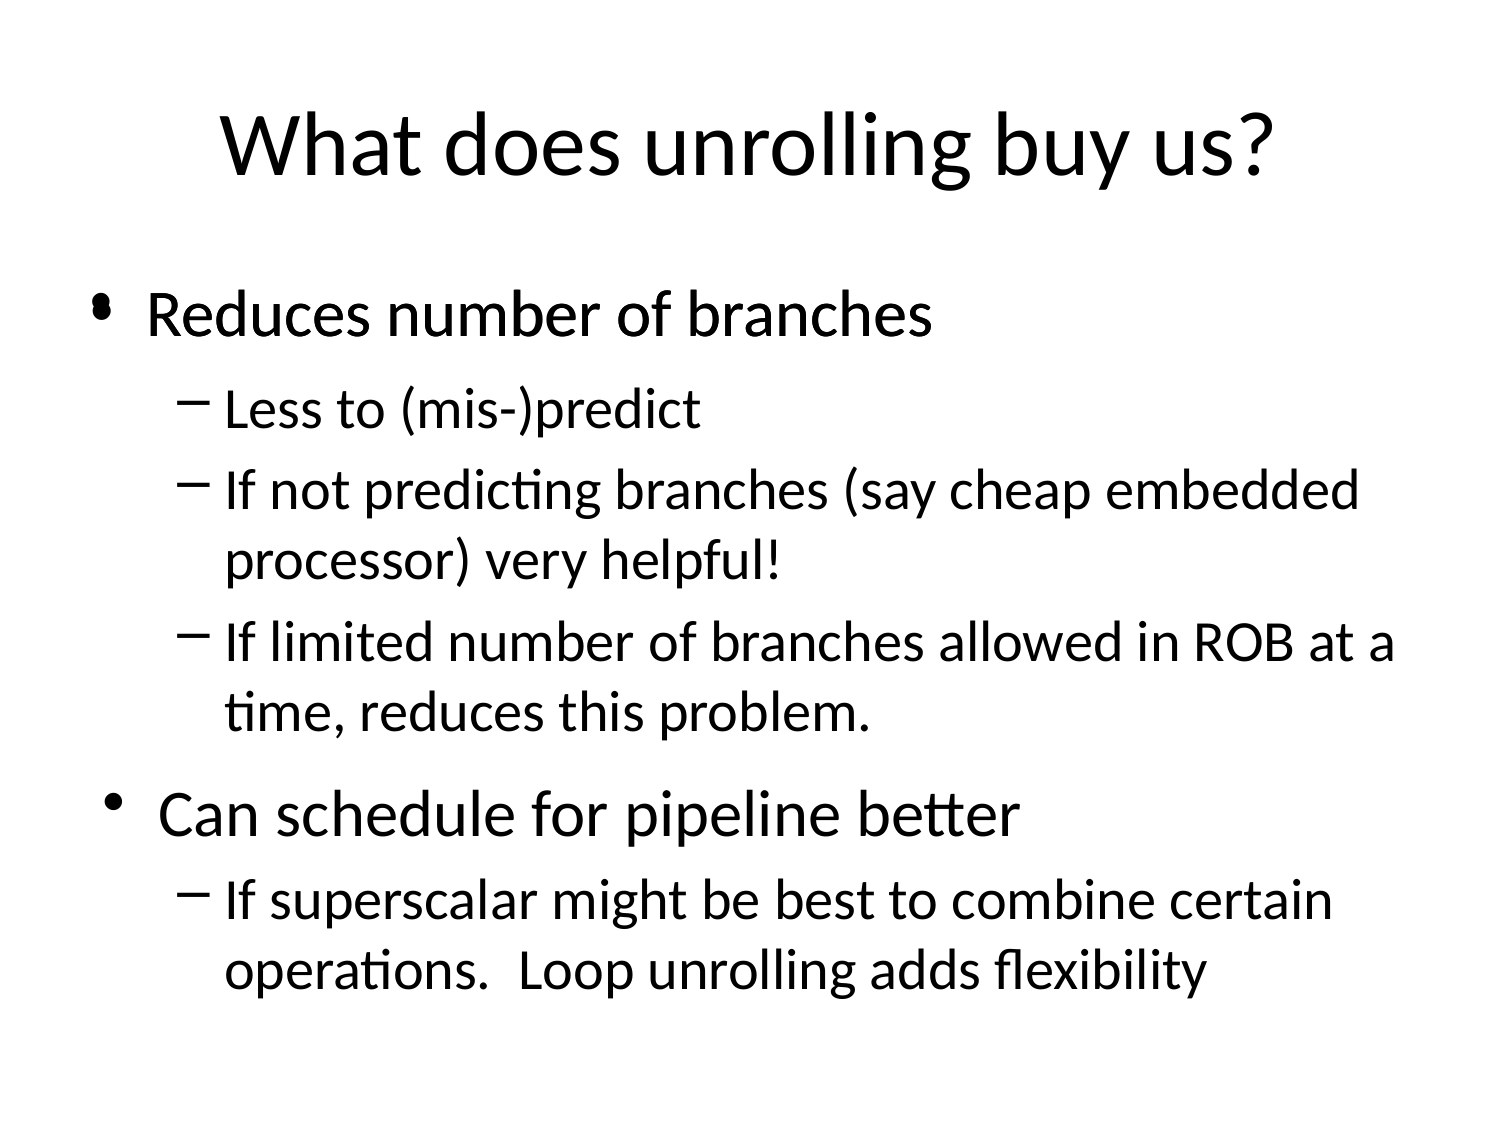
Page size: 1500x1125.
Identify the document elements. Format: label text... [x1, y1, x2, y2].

text_box Can schedule for pipeline better If superscalar might be best to combine certain operations. Loop unrolling adds flexibility [87, 762, 1500, 925]
text_box Reduces number of branches [74, 262, 1425, 425]
text_box Less to (mis-)predict If not predicting branches (say cheap embedded processor) very helpful! If limited number of branches allowed in ROB at a time, reduces this problem. [87, 362, 1438, 750]
title What does unrolling buy us? [75, 45, 1425, 233]
